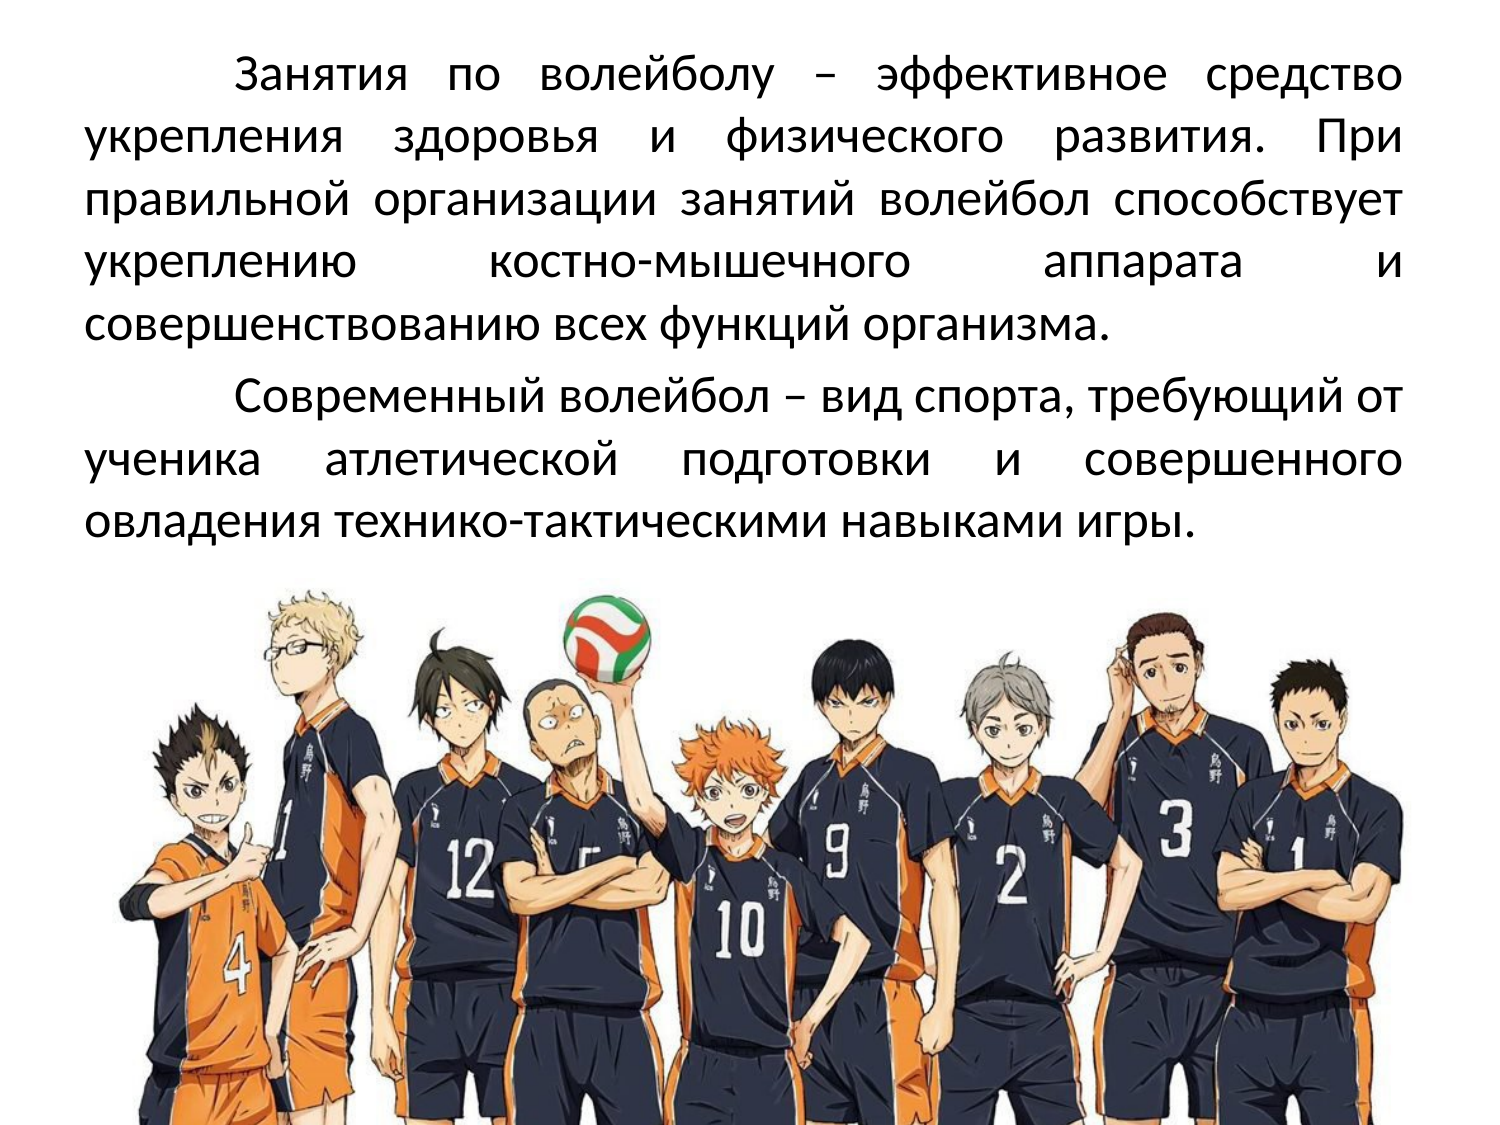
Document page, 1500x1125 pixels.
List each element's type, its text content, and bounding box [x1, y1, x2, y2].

picture [11, 578, 1495, 1125]
list Занятия по волейболу – эффективное средство укрепления здоровья и физического развития. При правильной организации занятий волейбол способствует укреплению костно-мышечного аппарата и совершенствованию всех функций организма. Современный волейбол – вид спорта, требующий от ученика атлетической подготовки и совершенного овладения технико-­тактическими навыками игры. [69, 30, 1420, 576]
